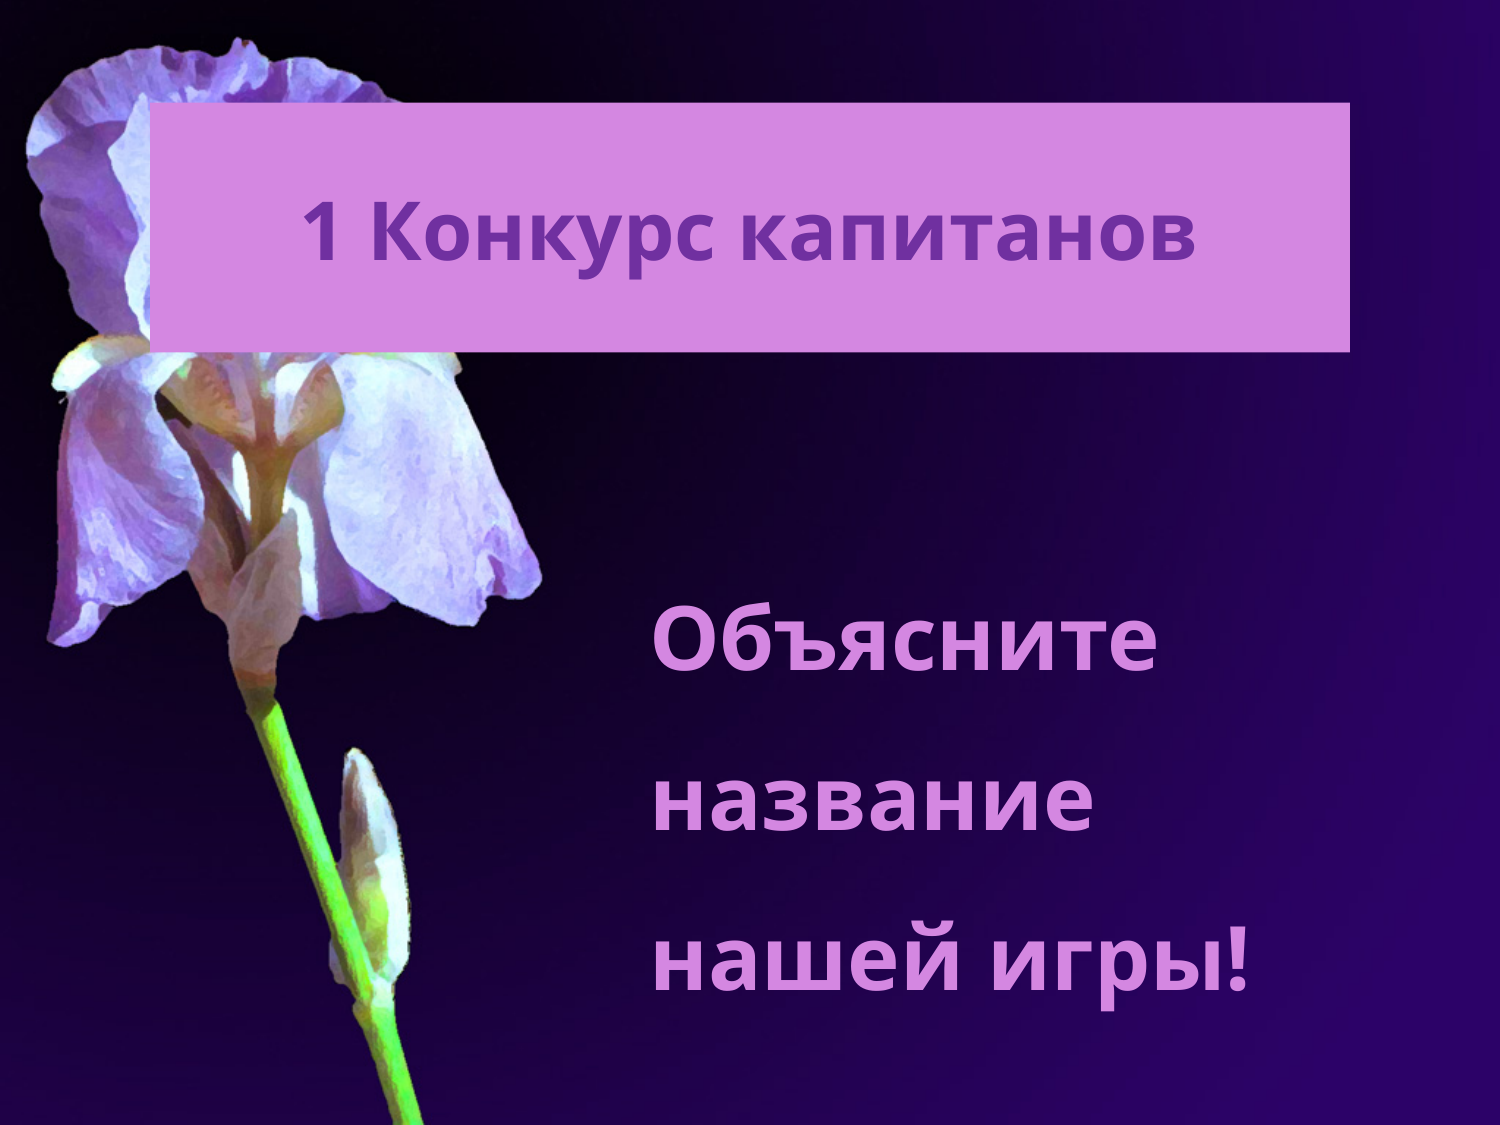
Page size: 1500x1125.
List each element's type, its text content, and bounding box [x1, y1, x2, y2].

title 1 Конкурс капитанов [150, 102, 1350, 353]
text_box Объясните название нашей игры! [634, 520, 1338, 1016]
picture [0, 0, 1500, 1125]
